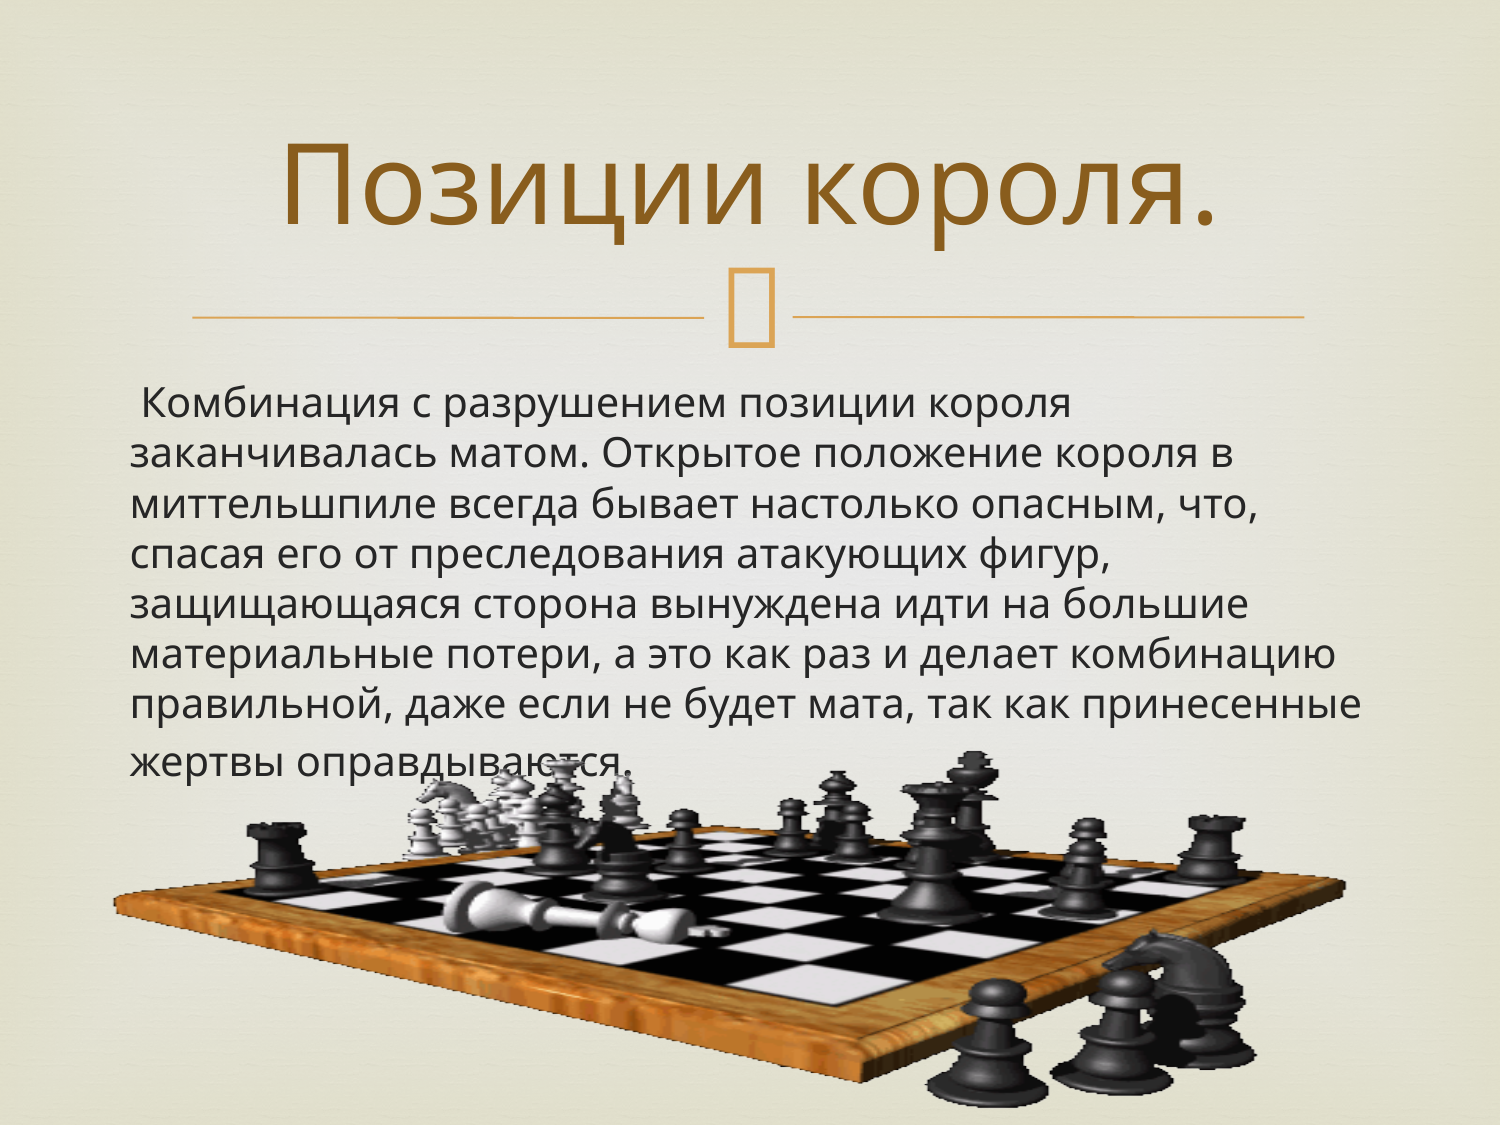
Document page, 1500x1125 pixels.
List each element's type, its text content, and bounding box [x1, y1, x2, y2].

list Комбинация с разрушением позиции короля заканчивалась матом. Открытое положение короля в миттельшпиле всегда бывает настолько опасным, что, спасая его от преследования атакующих фигур, защищающаяся сторона вынуждена идти на большие материальные потери, а это как раз и делает комбинацию правильной, даже если не будет мата, так как принесенные жертвы оправдываются. [114, 368, 1386, 690]
title Позиции короля. [112, 93, 1386, 267]
picture [99, 691, 1401, 1125]
